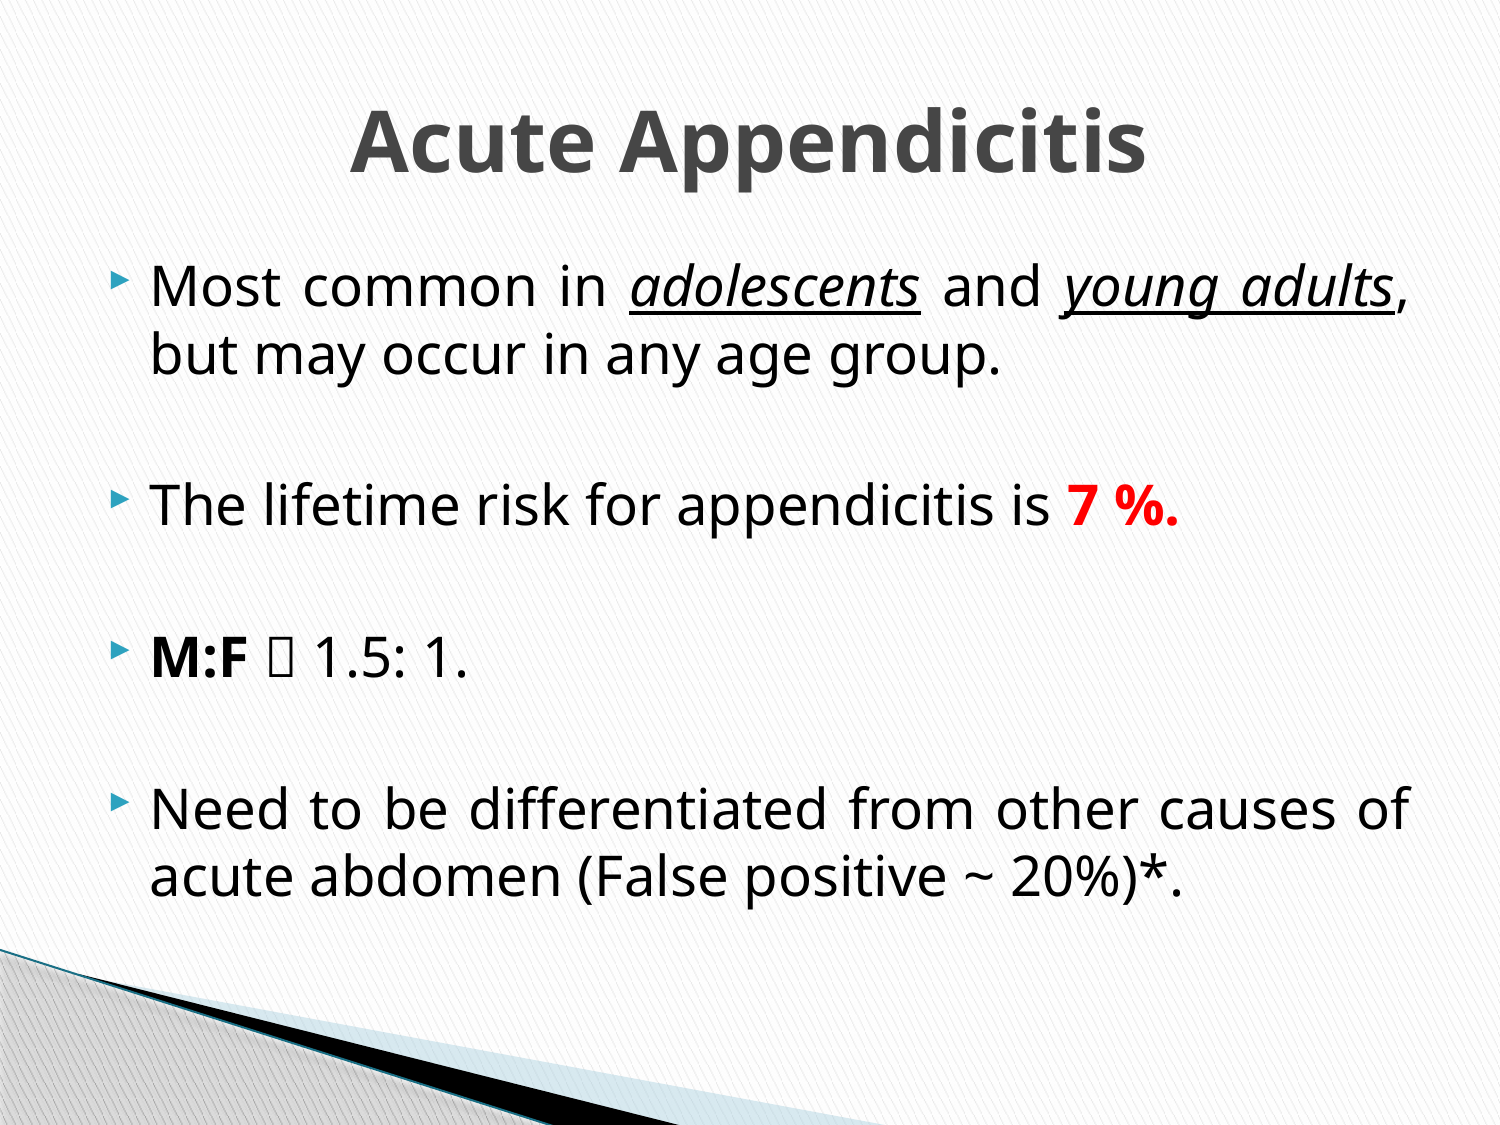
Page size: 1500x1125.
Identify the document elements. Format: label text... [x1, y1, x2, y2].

title Acute Appendicitis [75, 45, 1425, 233]
list Most common in adolescents and young adults, but may occur in any age group. The lifetime risk for appendicitis is 7 %. M:F  1.5: 1. Need to be differentiated from other causes of acute abdomen (False positive ~ 20%)*. [75, 243, 1425, 986]
